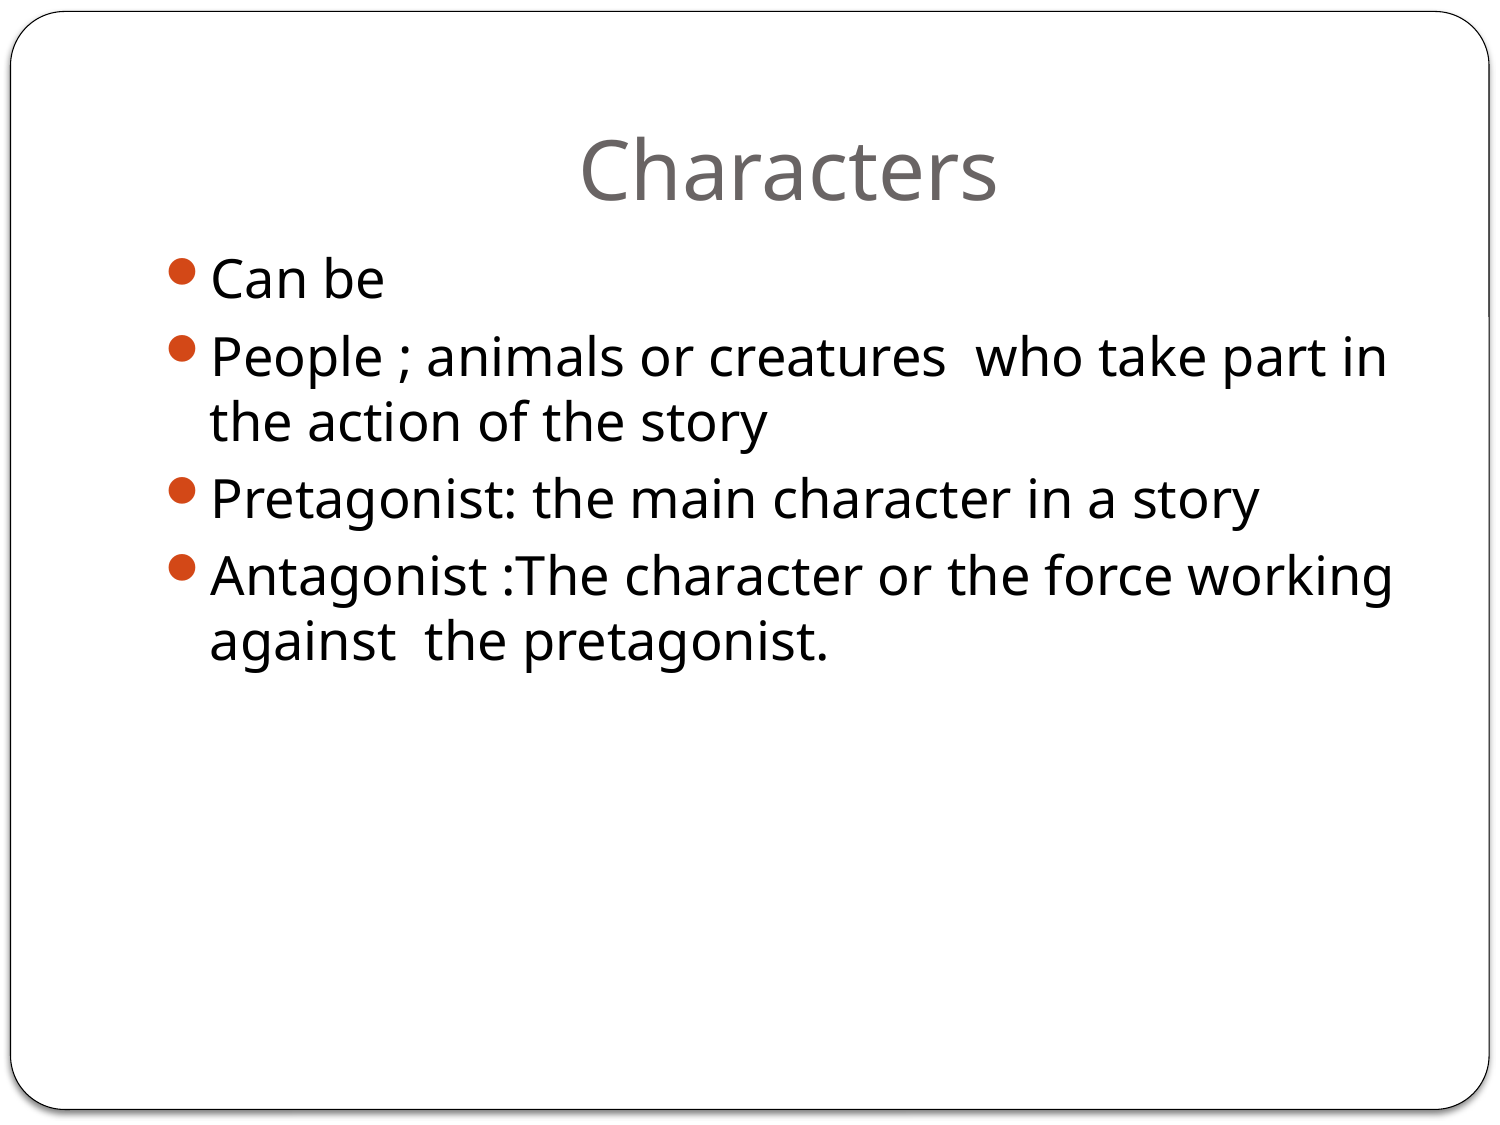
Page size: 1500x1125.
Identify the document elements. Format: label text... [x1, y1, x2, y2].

list Can be People ; animals or creatures who take part in the action of the story Pretagonist: the main character in a story Antagonist :The character or the force working against the pretagonist. [150, 237, 1425, 988]
title Characters [150, 45, 1425, 233]
